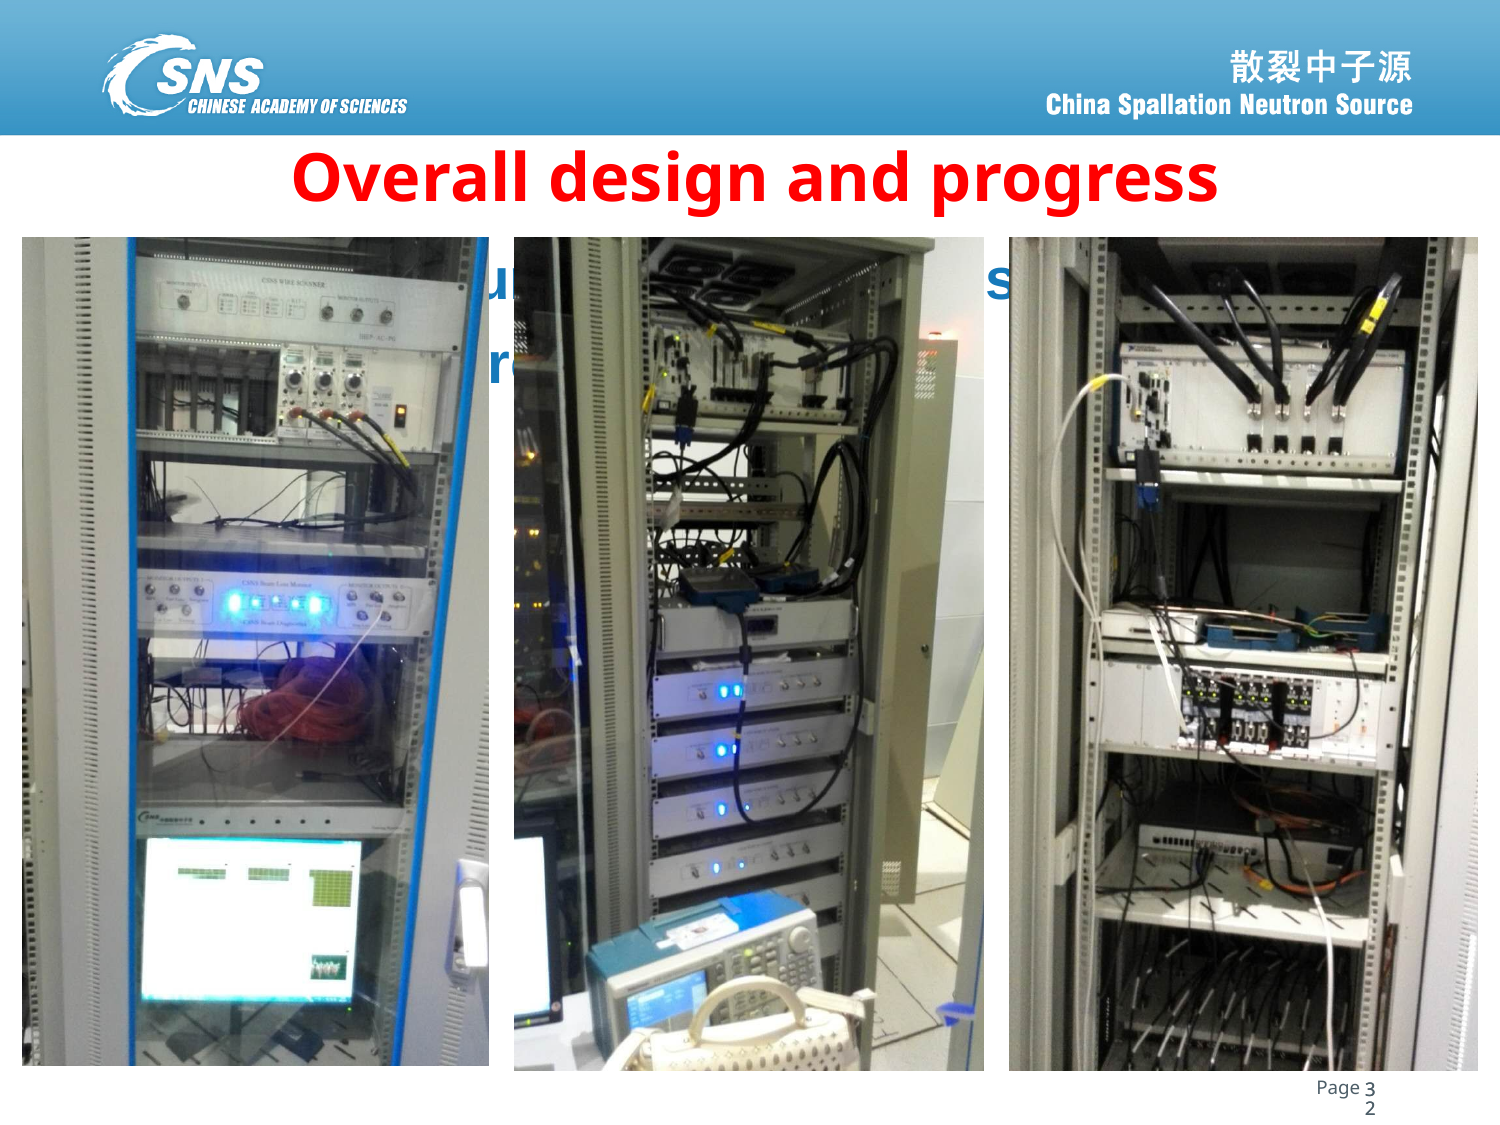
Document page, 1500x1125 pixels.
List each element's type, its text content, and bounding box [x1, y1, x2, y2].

text_box Beam instrumentation devices installed in the Ion Source hall. [99, 219, 1436, 1094]
title Overall design and progress [99, 137, 1412, 213]
text_box 32 [1349, 1094, 1400, 1100]
picture [0, 0, 1500, 1125]
